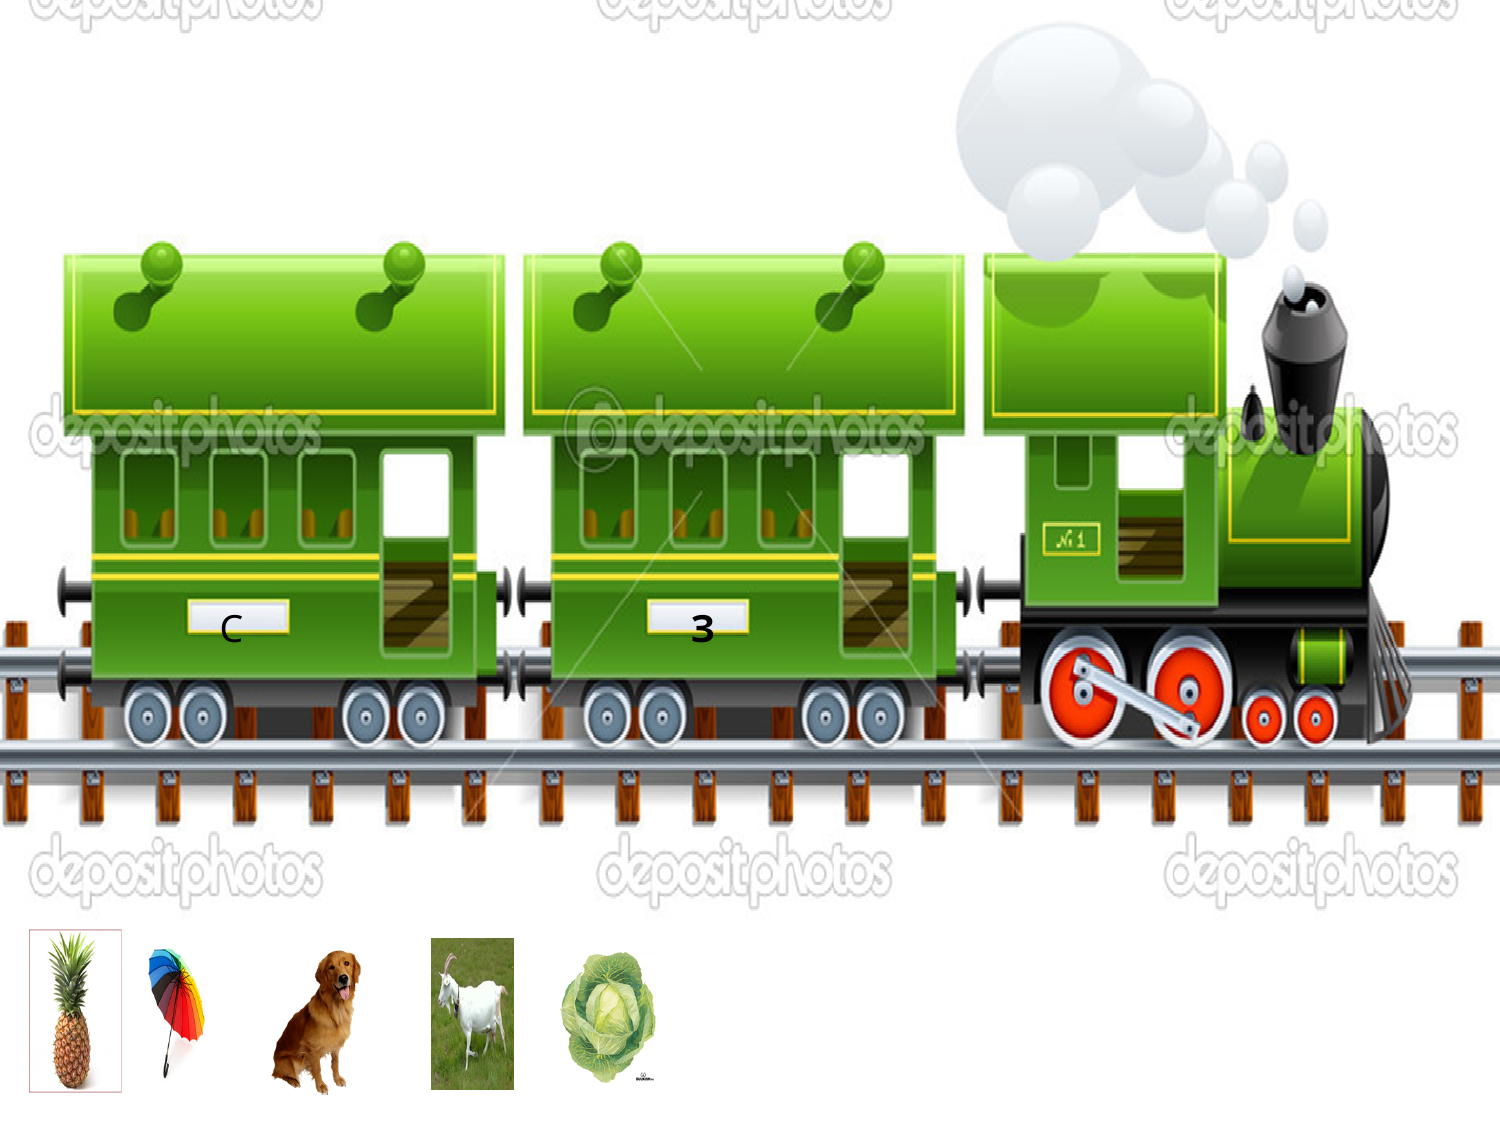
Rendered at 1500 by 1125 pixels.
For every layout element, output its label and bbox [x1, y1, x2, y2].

picture [430, 937, 514, 1090]
list [0, 0, 1500, 929]
picture [560, 950, 656, 1083]
picture [129, 931, 219, 1095]
picture [29, 928, 125, 1095]
picture [271, 950, 361, 1095]
